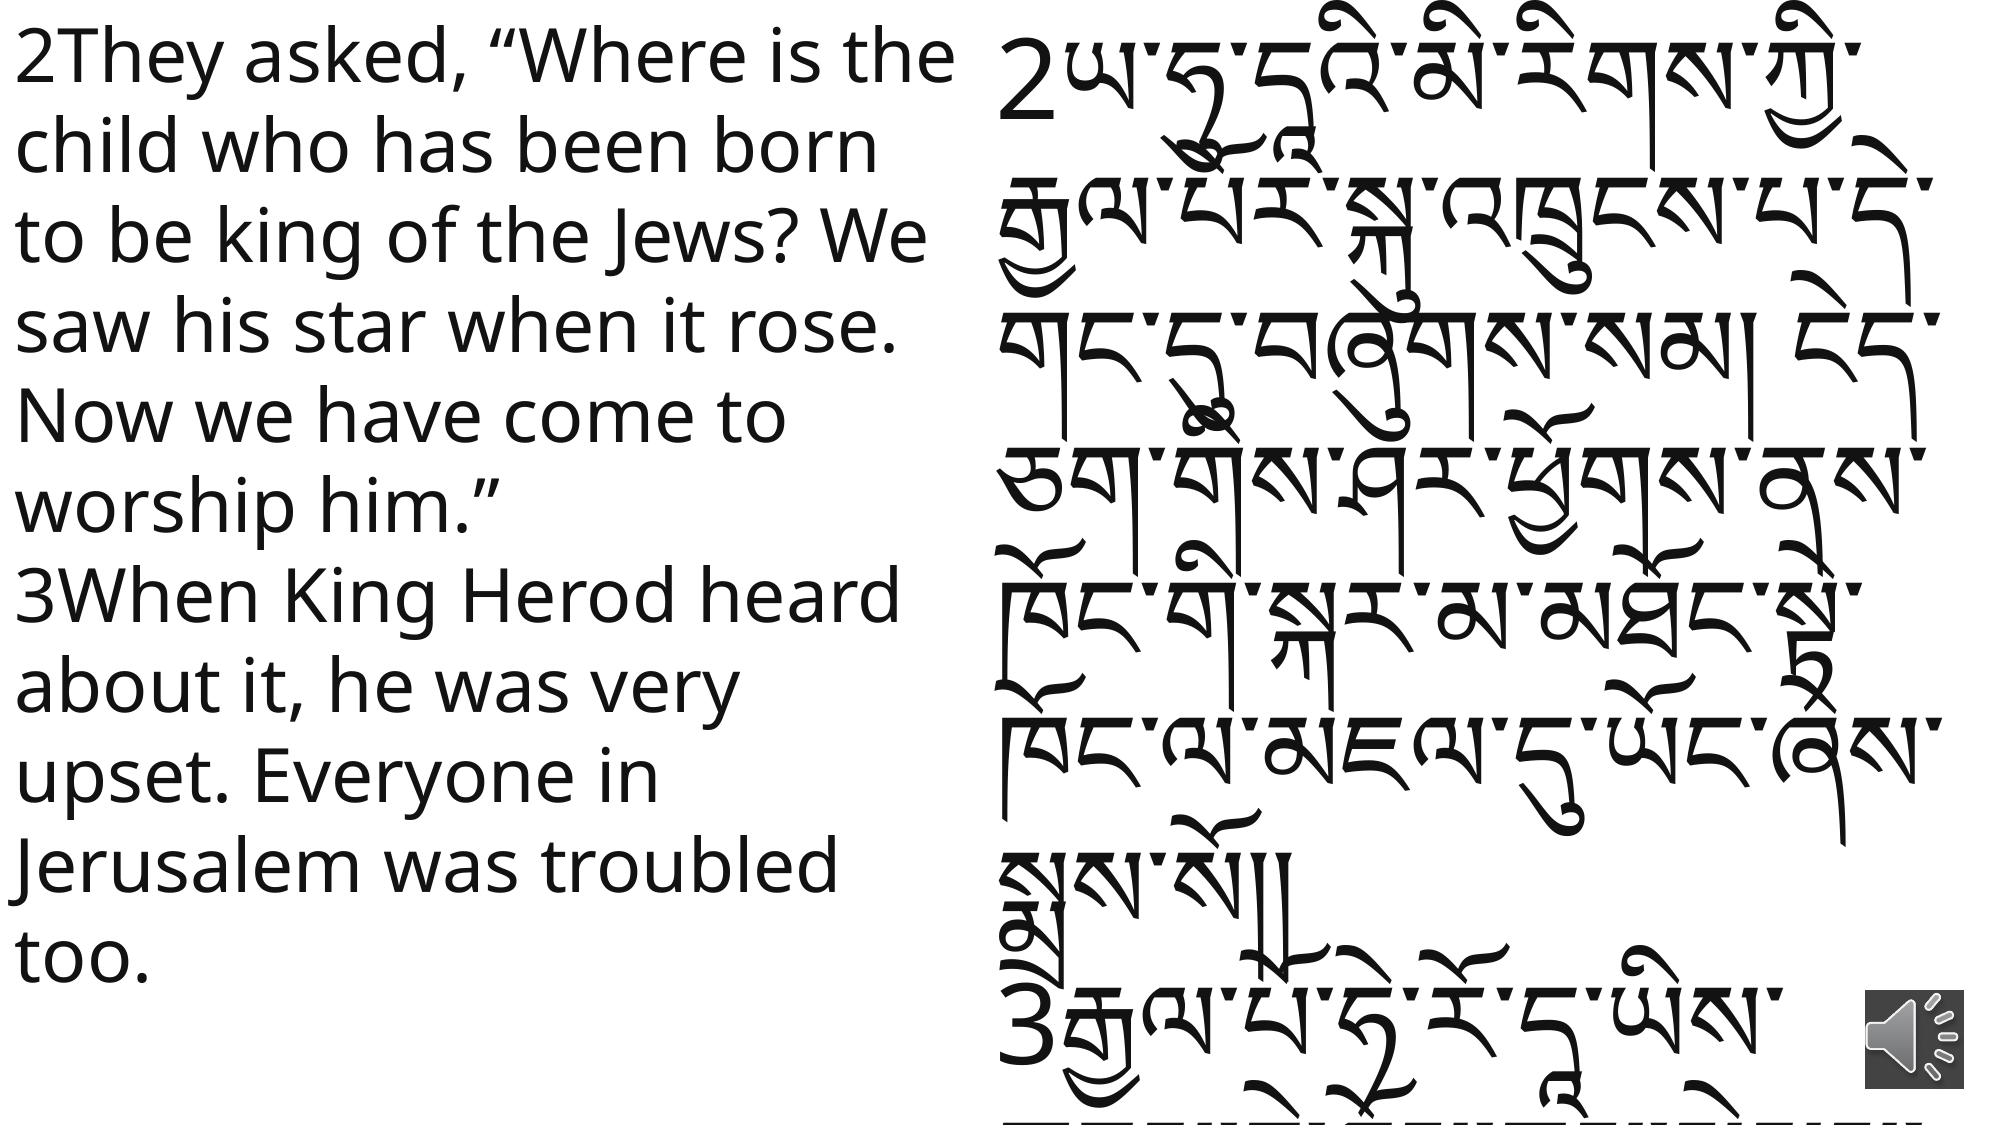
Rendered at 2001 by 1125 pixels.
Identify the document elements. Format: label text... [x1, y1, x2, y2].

text_box 2They asked, “Where is the child who has been born to be king of the Jews? We saw his star when it rose. Now we have come to worship him.” 3When King Herod heard about it, he was very upset. Everyone in Jerusalem was troubled too. [0, 0, 980, 1125]
text_box 2ཡ་ཧུ་དཱའི་མི་རིགས་ཀྱི་རྒྱལ་པོར་སྐུ་འཁྲུངས་པ་དེ་གང་དུ་བཞུགས༌སམ། ངེད་ཅག་གིས་ཤར་ཕྱོགས་ནས་ཁོང་གི་སྐར་མ་མཐོང་སྟེ་ཁོང་ལ་མཇལ་དུ་ཡོང་ཞེས་སྨྲས༌སོ།། 3རྒྱལ་པོ་ཧེ་རོ་དཱ་ཡིས་གཏམ་དེ་ཐོས་ནས་སེམས་འཁྲུགས༌ཤིང༌། ཡེ་རུ་སཱ་ལེམ་གྱི་མི་ཐམས་ཅད་ཀྱང་སེམས་འཁྲུགས་པ༌དང༌། [980, 0, 2000, 1125]
picture [1864, 989, 1965, 1090]
